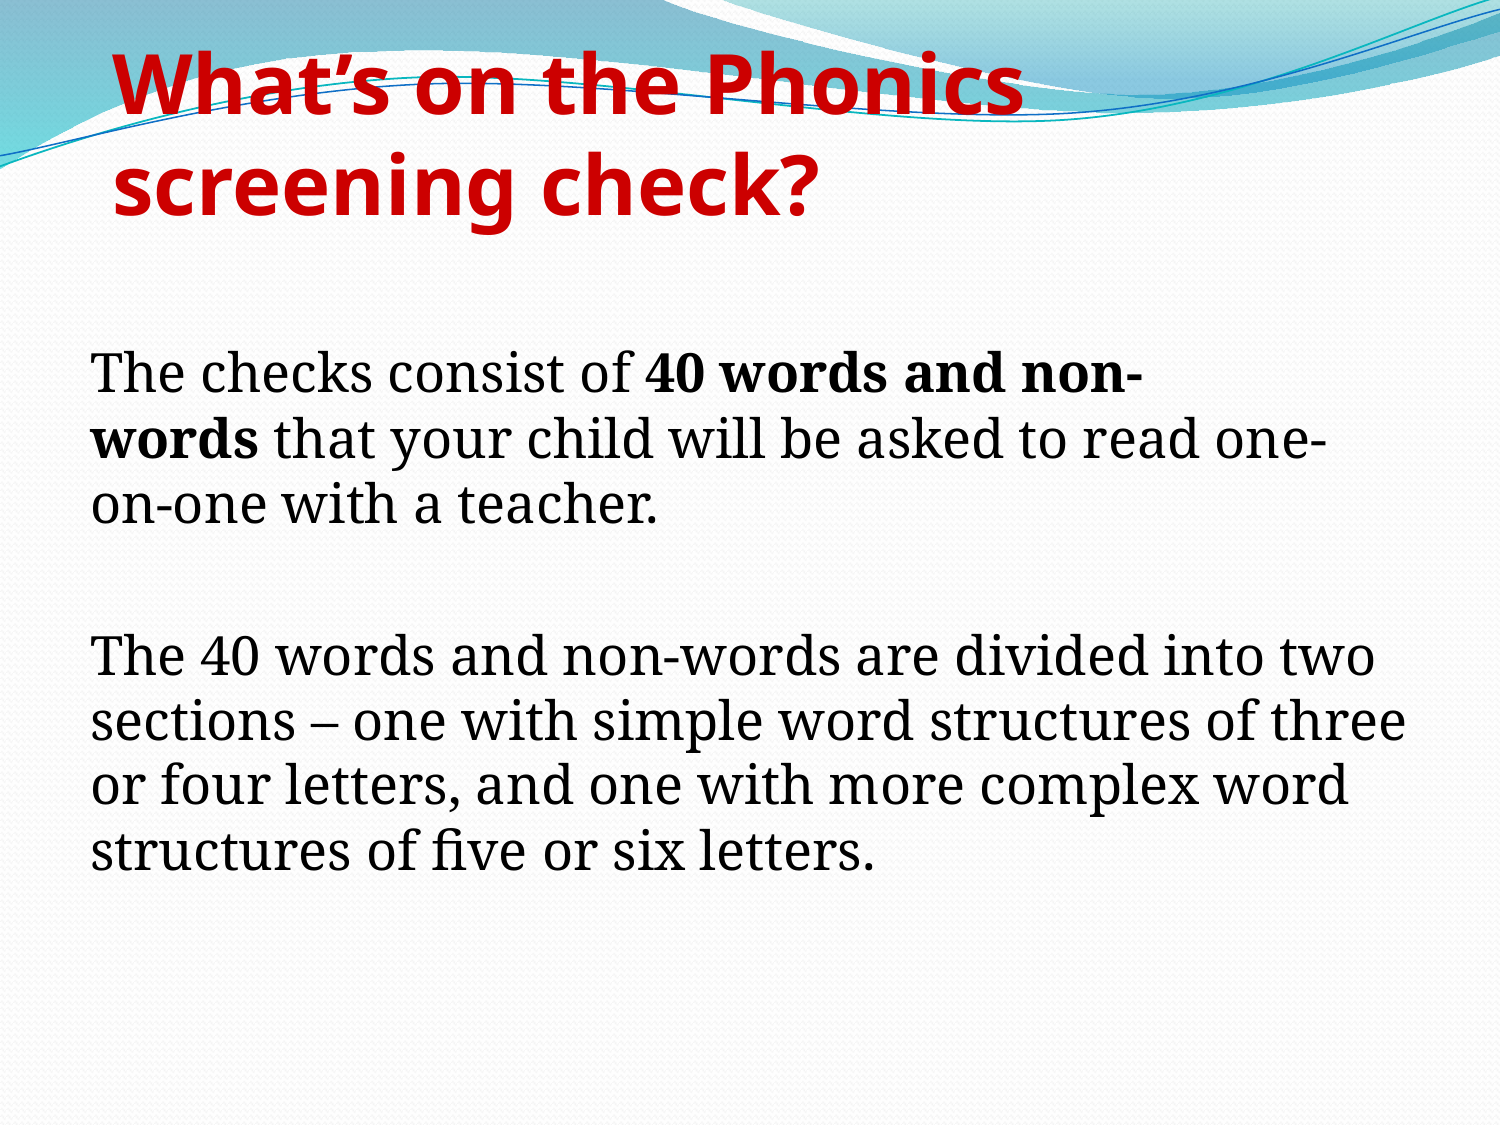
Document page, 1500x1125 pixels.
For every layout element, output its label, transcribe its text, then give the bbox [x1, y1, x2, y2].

list The checks consist of 40 words and non-words that your child will be asked to read one-on-one with a teacher. The 40 words and non-words are divided into two sections – one with simple word structures of three or four letters, and one with more complex word structures of five or six letters. [75, 255, 1425, 1038]
title What’s on the Phonics screening check? [112, 101, 1425, 232]
